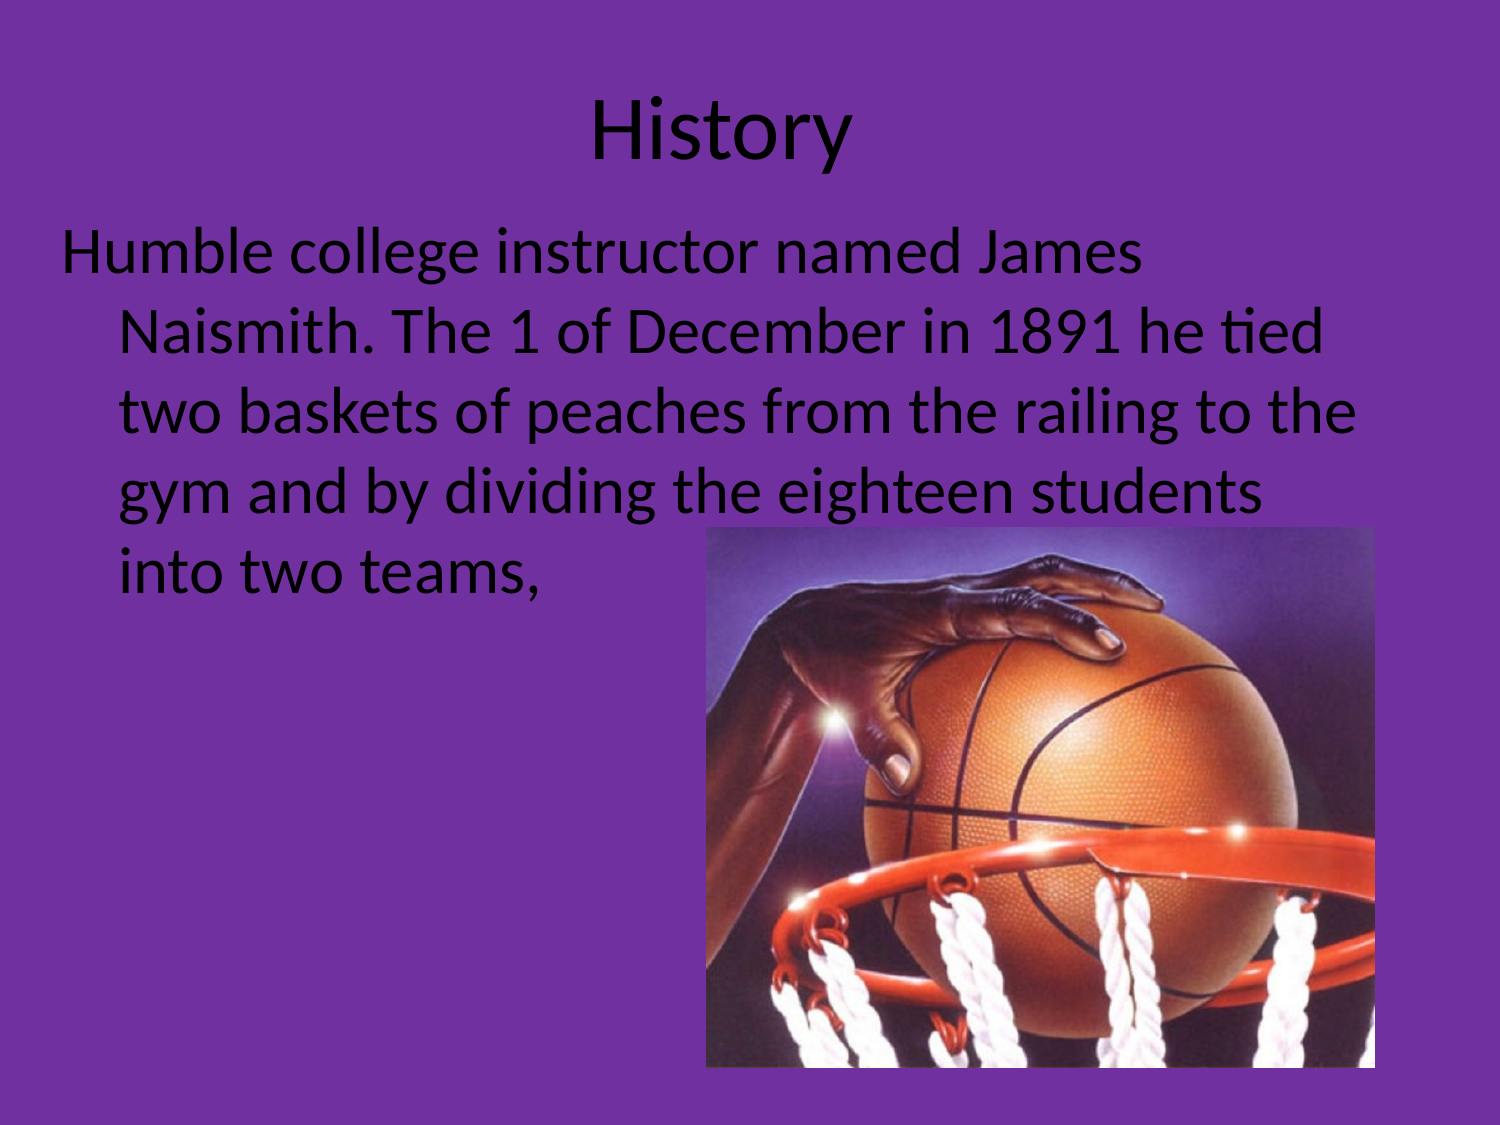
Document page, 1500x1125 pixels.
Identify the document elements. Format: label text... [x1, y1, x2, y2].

picture [706, 527, 1376, 1068]
title History [46, 46, 1397, 199]
list Humble college instructor named James Naismith. The 1 of December in 1891 he tied two baskets of peaches from the railing to the gym and by dividing the eighteen students into two teams, [46, 199, 1397, 942]
